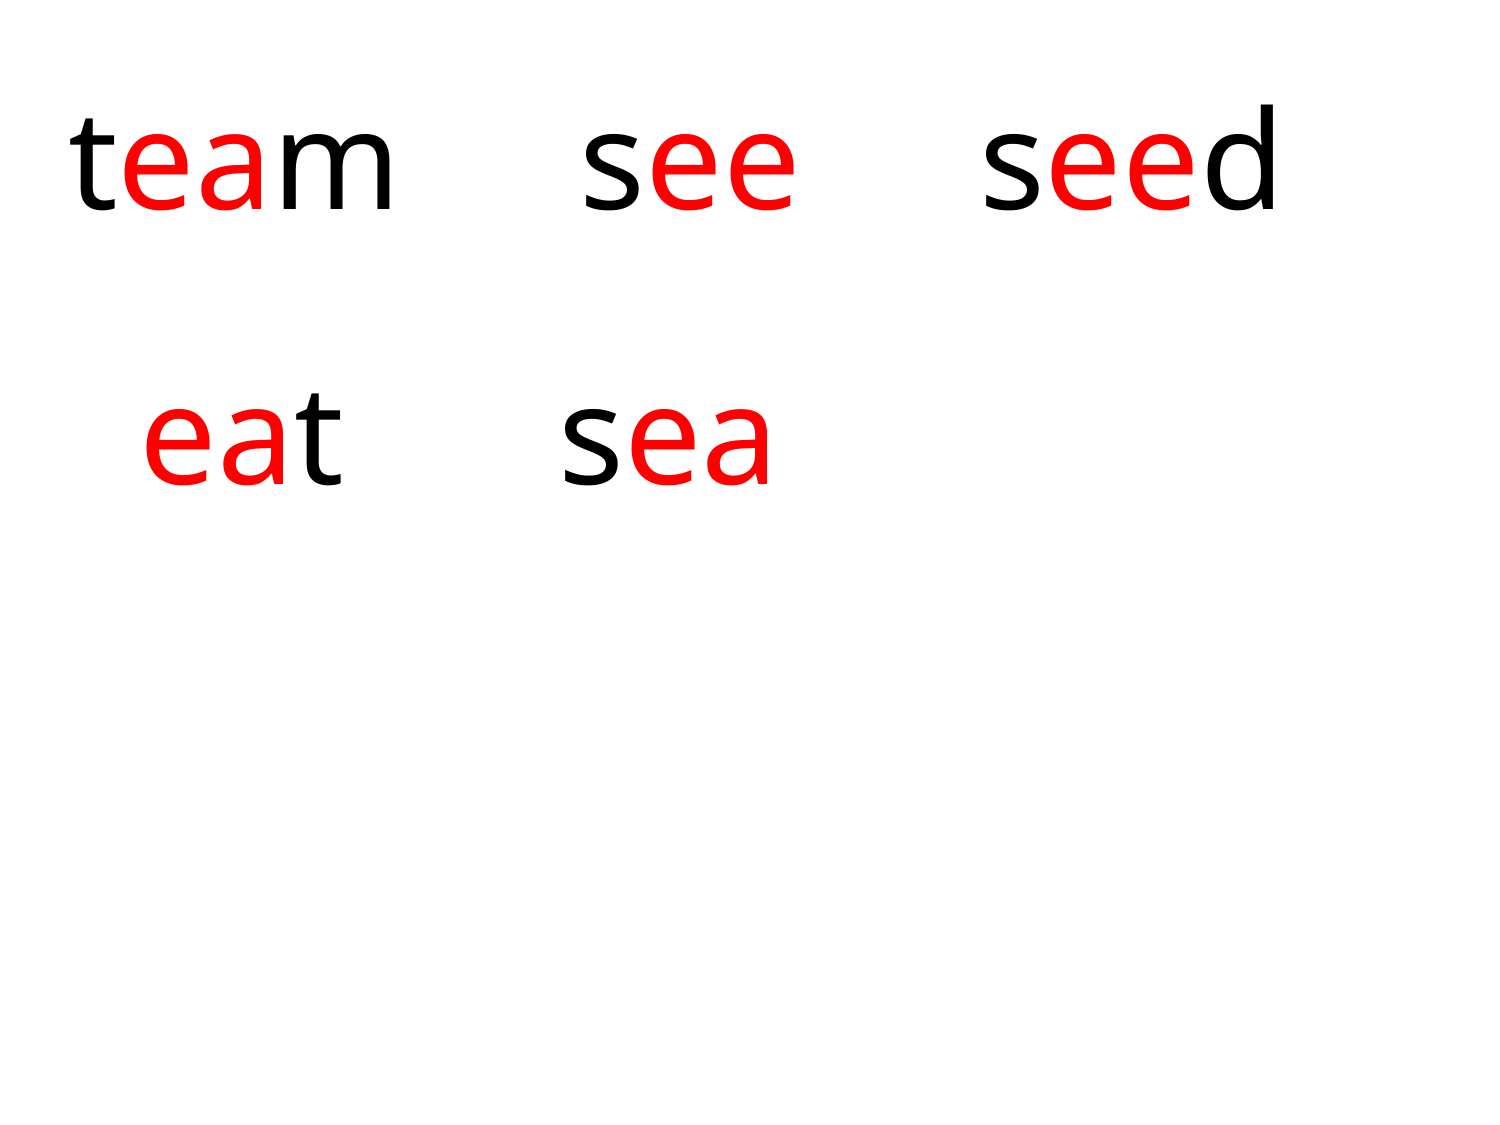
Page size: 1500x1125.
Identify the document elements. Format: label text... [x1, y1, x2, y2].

text_box team see seed eat sea [17, 64, 1476, 519]
